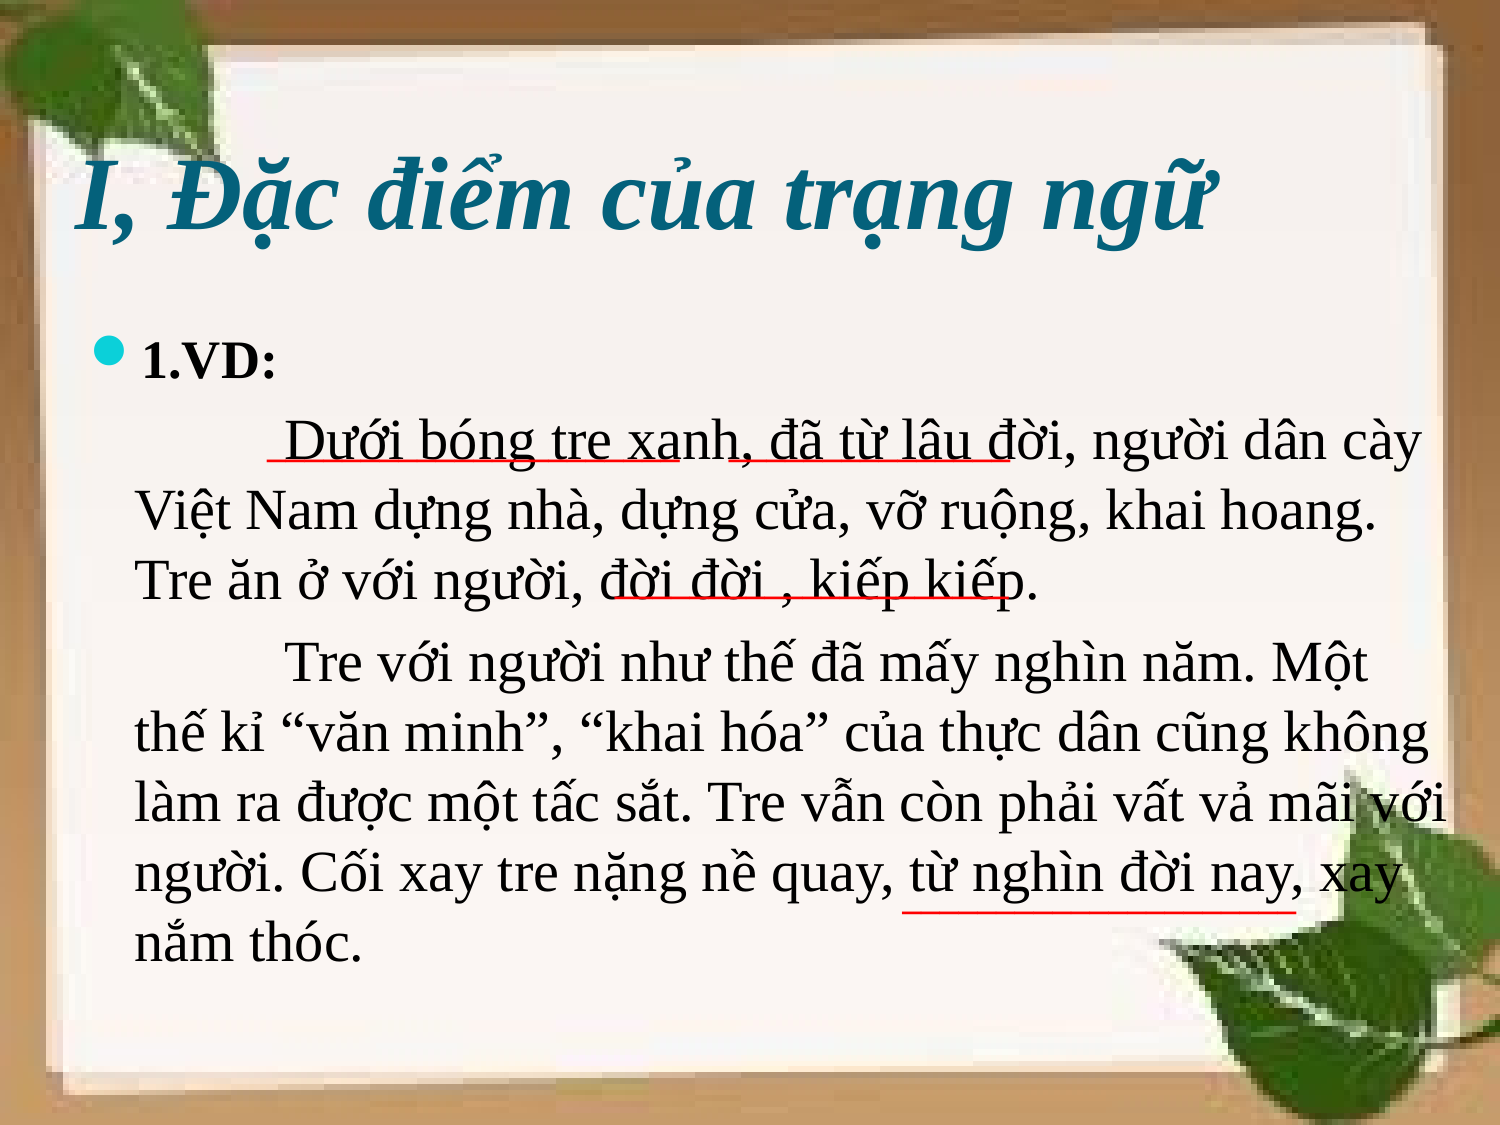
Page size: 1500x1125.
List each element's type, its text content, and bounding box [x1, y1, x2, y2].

title I, Đặc điểm của trạng ngữ [75, 75, 1425, 250]
text_box _____________________ [887, 864, 1313, 925]
text_box _____________________ [600, 549, 1025, 610]
text_box _______________ [714, 412, 1026, 473]
picture [0, 0, 1500, 1125]
list 1.VD: Dưới bóng tre xanh, đã từ lâu đời, người dân cày Việt Nam dựng nhà, dựng cửa, vỡ ruộng, khai hoang. Tre ăn ở với người, đời đời , kiếp kiếp. Tre với người như thế đã mấy nghìn năm. Một thế kỉ “văn minh”, “khai hóa” của thực dân cũng không làm ra được một tấc sắt. Tre vẫn còn phải vất vả mãi với người. Cối xay tre nặng nề quay, từ nghìn đời nay, xay nắm thóc. [75, 317, 1463, 1038]
text_box ______________________ [252, 412, 695, 473]
